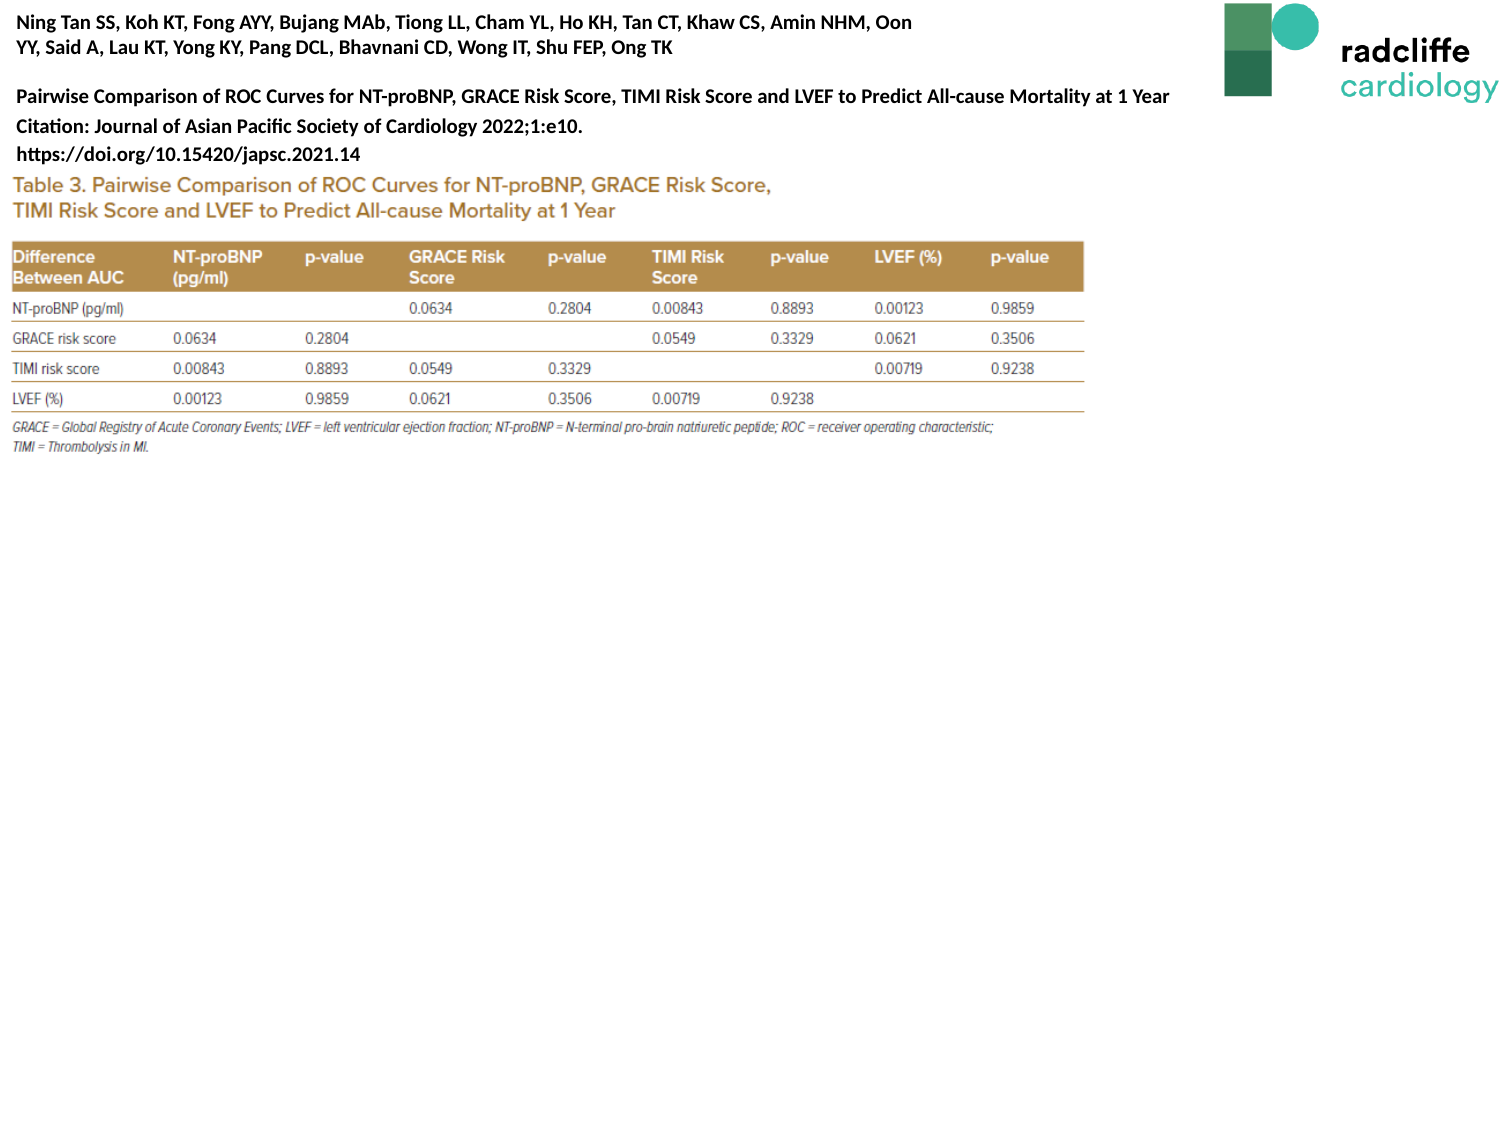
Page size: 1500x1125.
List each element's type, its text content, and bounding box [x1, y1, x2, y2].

text_box Ning Tan SS, Koh KT, Fong AYY, Bujang MAb, Tiong LL, Cham YL, Ho KH, Tan CT, Khaw CS, Amin NHM, Oon YY, Said A, Lau KT, Yong KY, Pang DCL, Bhavnani CD, Wong IT, Shu FEP, Ong TK [1, 1, 939, 67]
text_box Pairwise Comparison of ROC Curves for NT-proBNP, GRACE Risk Score, TIMI Risk Score and LVEF to Predict All-cause Mortality at 1 Year [1, 75, 1224, 104]
text_box Citation: Journal of Asian Pacific Society of Cardiology 2022;1:e10. [1, 104, 1500, 132]
text_box https://doi.org/10.15420/japsc.2021.14 [1, 132, 1500, 173]
picture [1224, 1, 1499, 104]
picture [1, 162, 1096, 468]
